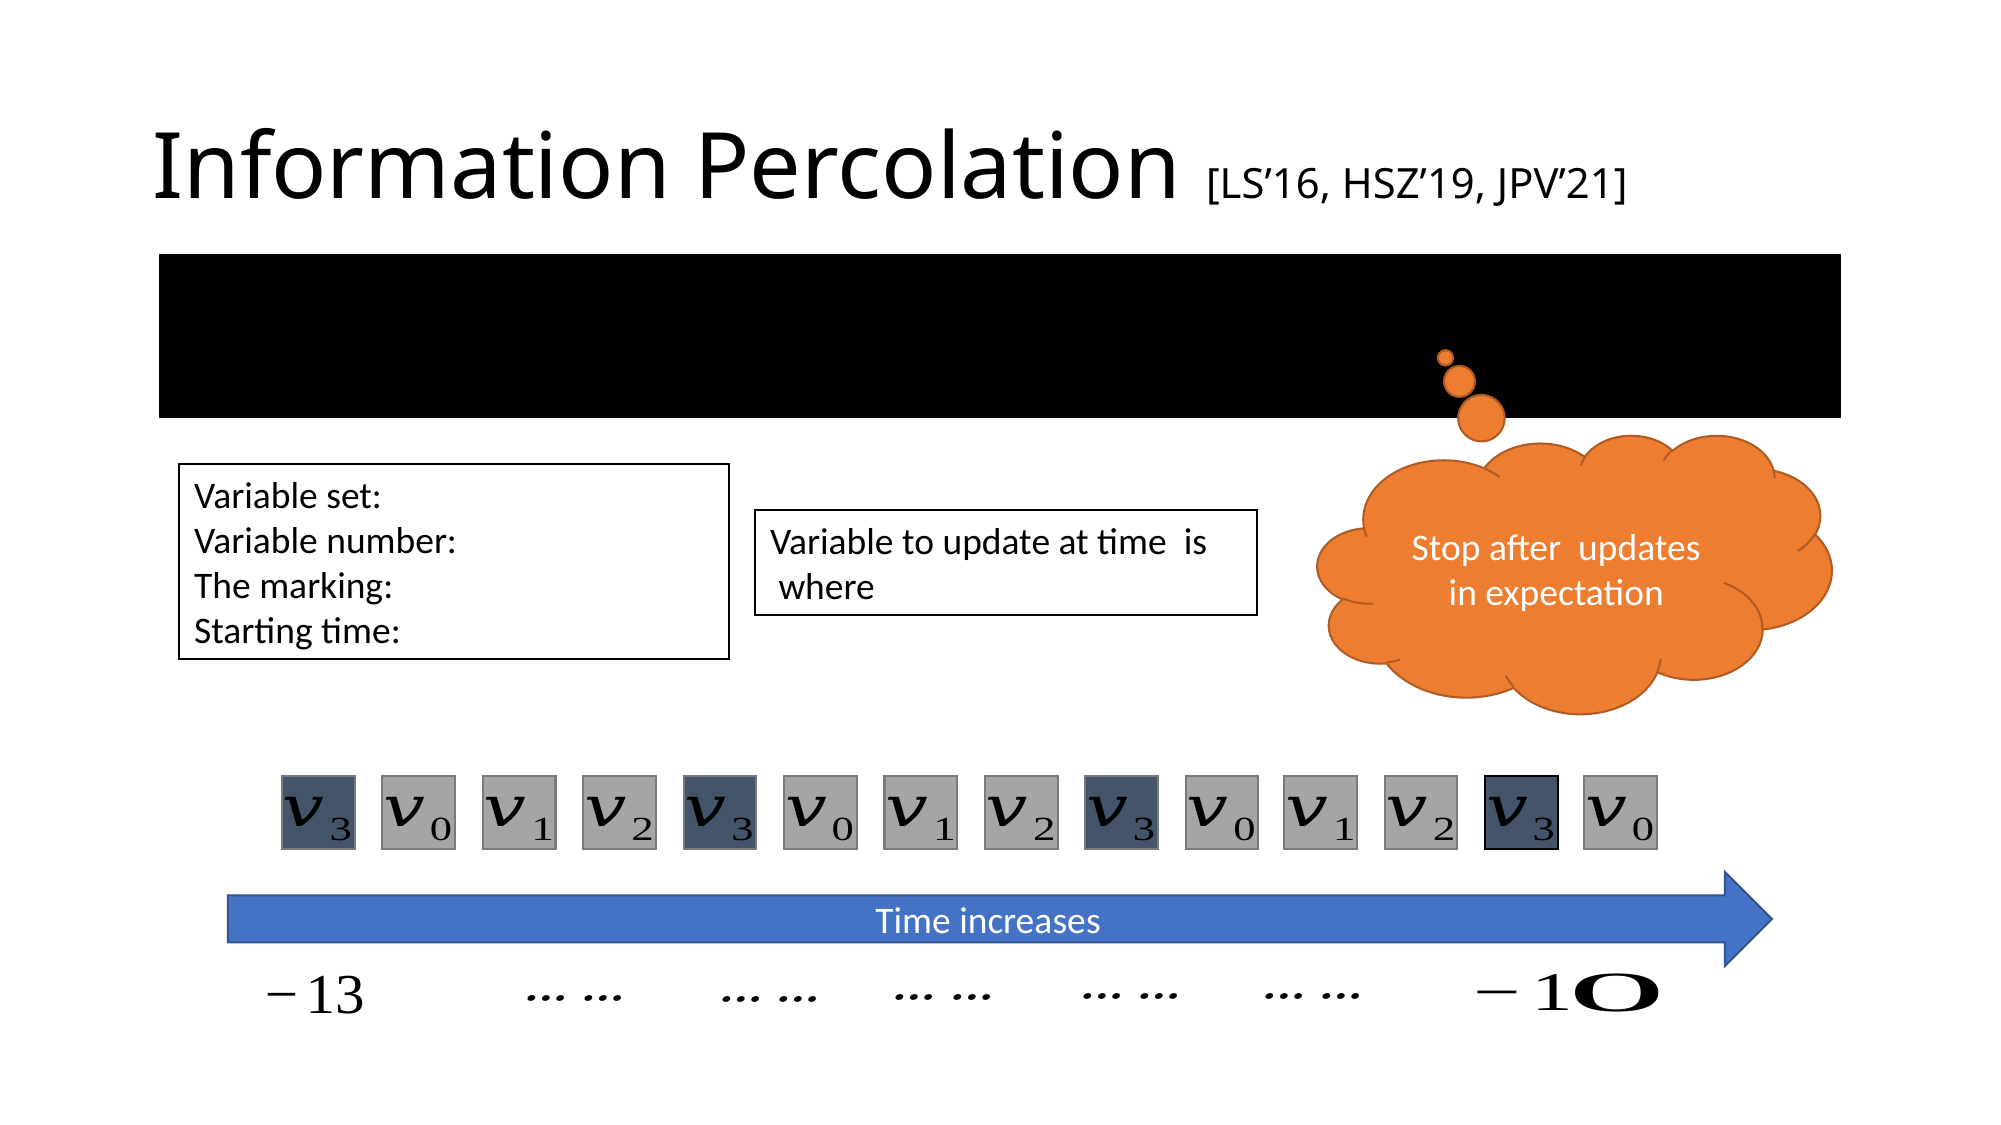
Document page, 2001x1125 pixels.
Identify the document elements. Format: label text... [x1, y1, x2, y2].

text_box Time increases [226, 869, 1774, 969]
title Information Percolation [LS’16, HSZ’19, JPV’21] [137, 59, 1863, 278]
